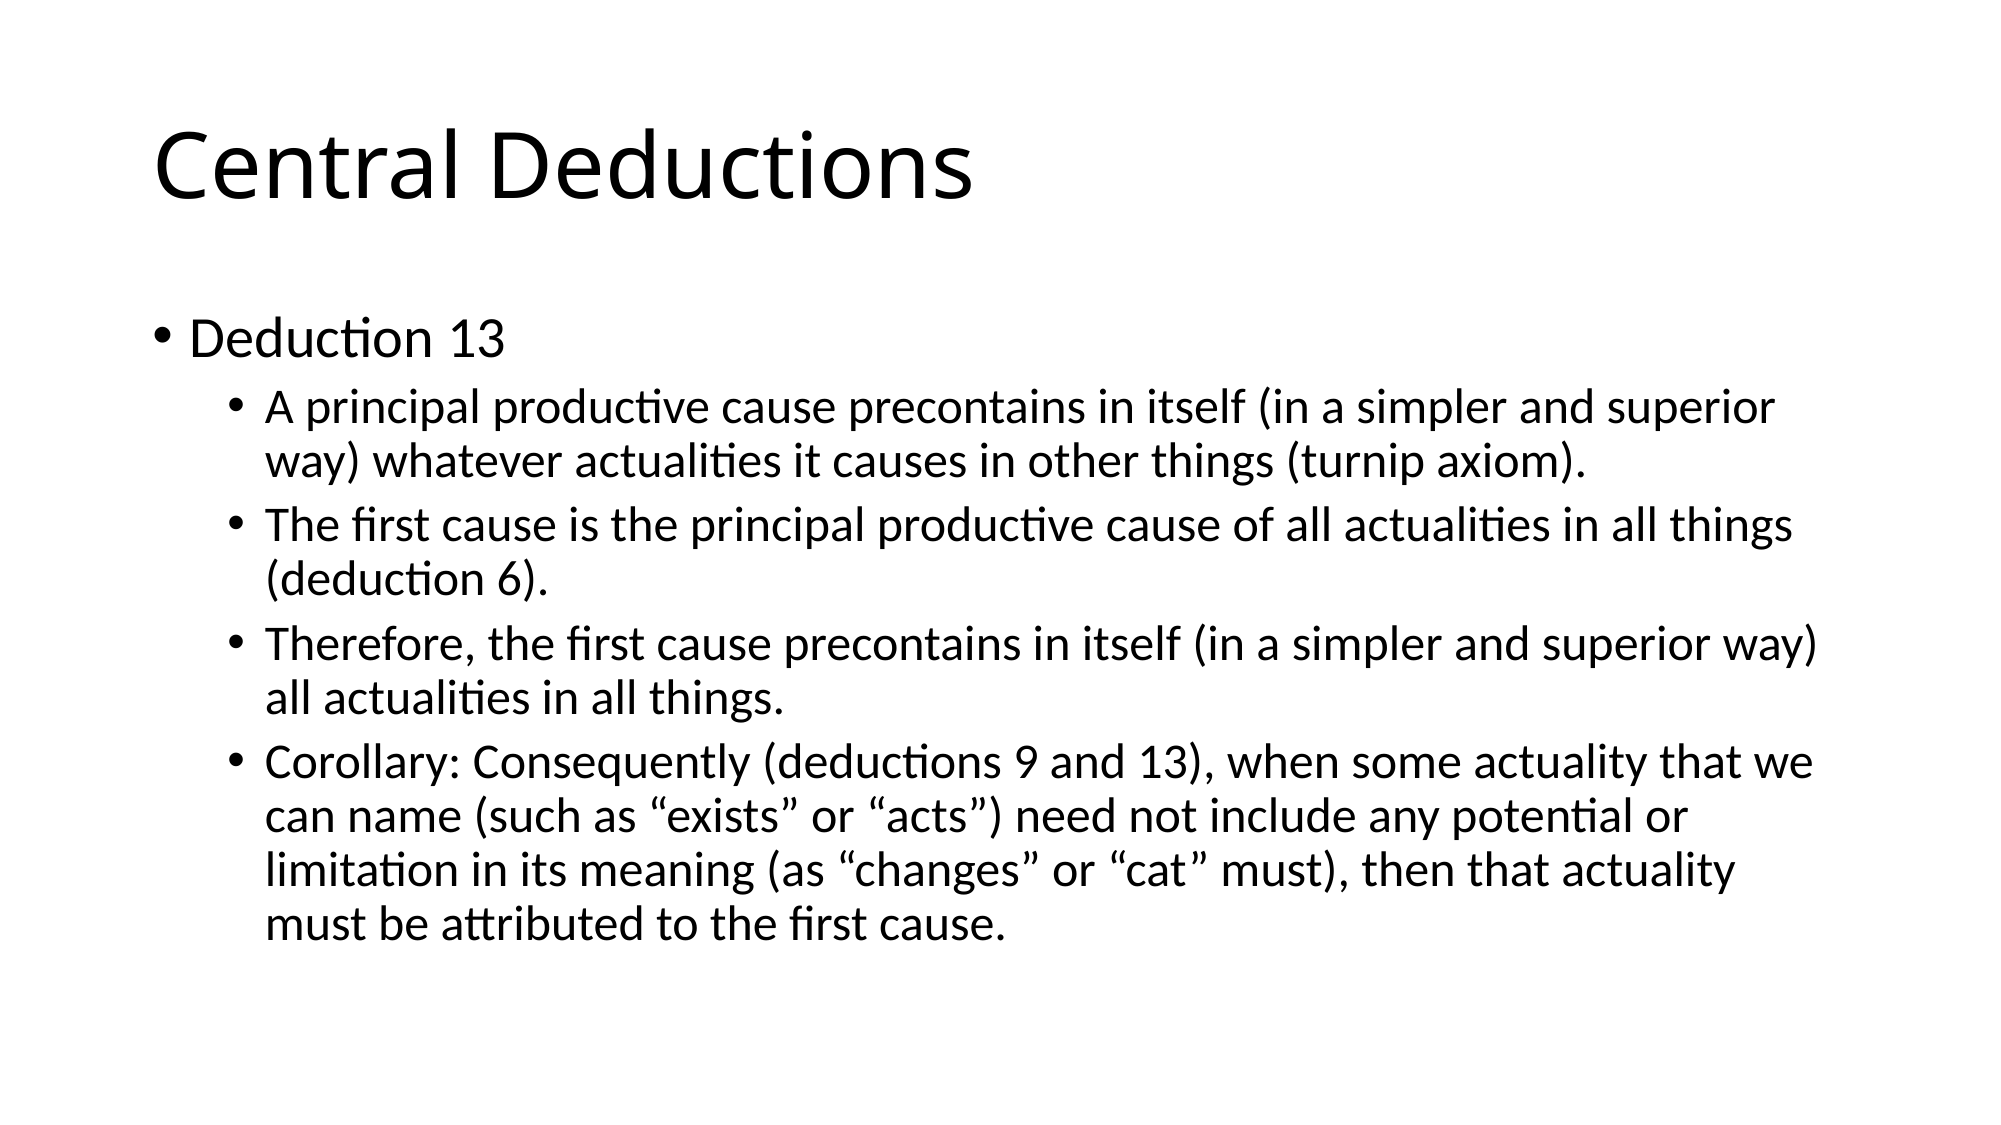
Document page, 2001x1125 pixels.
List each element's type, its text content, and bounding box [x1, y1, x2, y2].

list Deduction 13 A principal productive cause precontains in itself (in a simpler and superior way) whatever actualities it causes in other things (turnip axiom). The first cause is the principal productive cause of all actualities in all things (deduction 6). Therefore, the first cause precontains in itself (in a simpler and superior way) all actualities in all things. Corollary: Consequently (deductions 9 and 13), when some actuality that we can name (such as “exists” or “acts”) need not include any potential or limitation in its meaning (as “changes” or “cat” must), then that actuality must be attributed to the first cause. [137, 299, 1863, 1014]
title Central Deductions [137, 59, 1863, 278]
